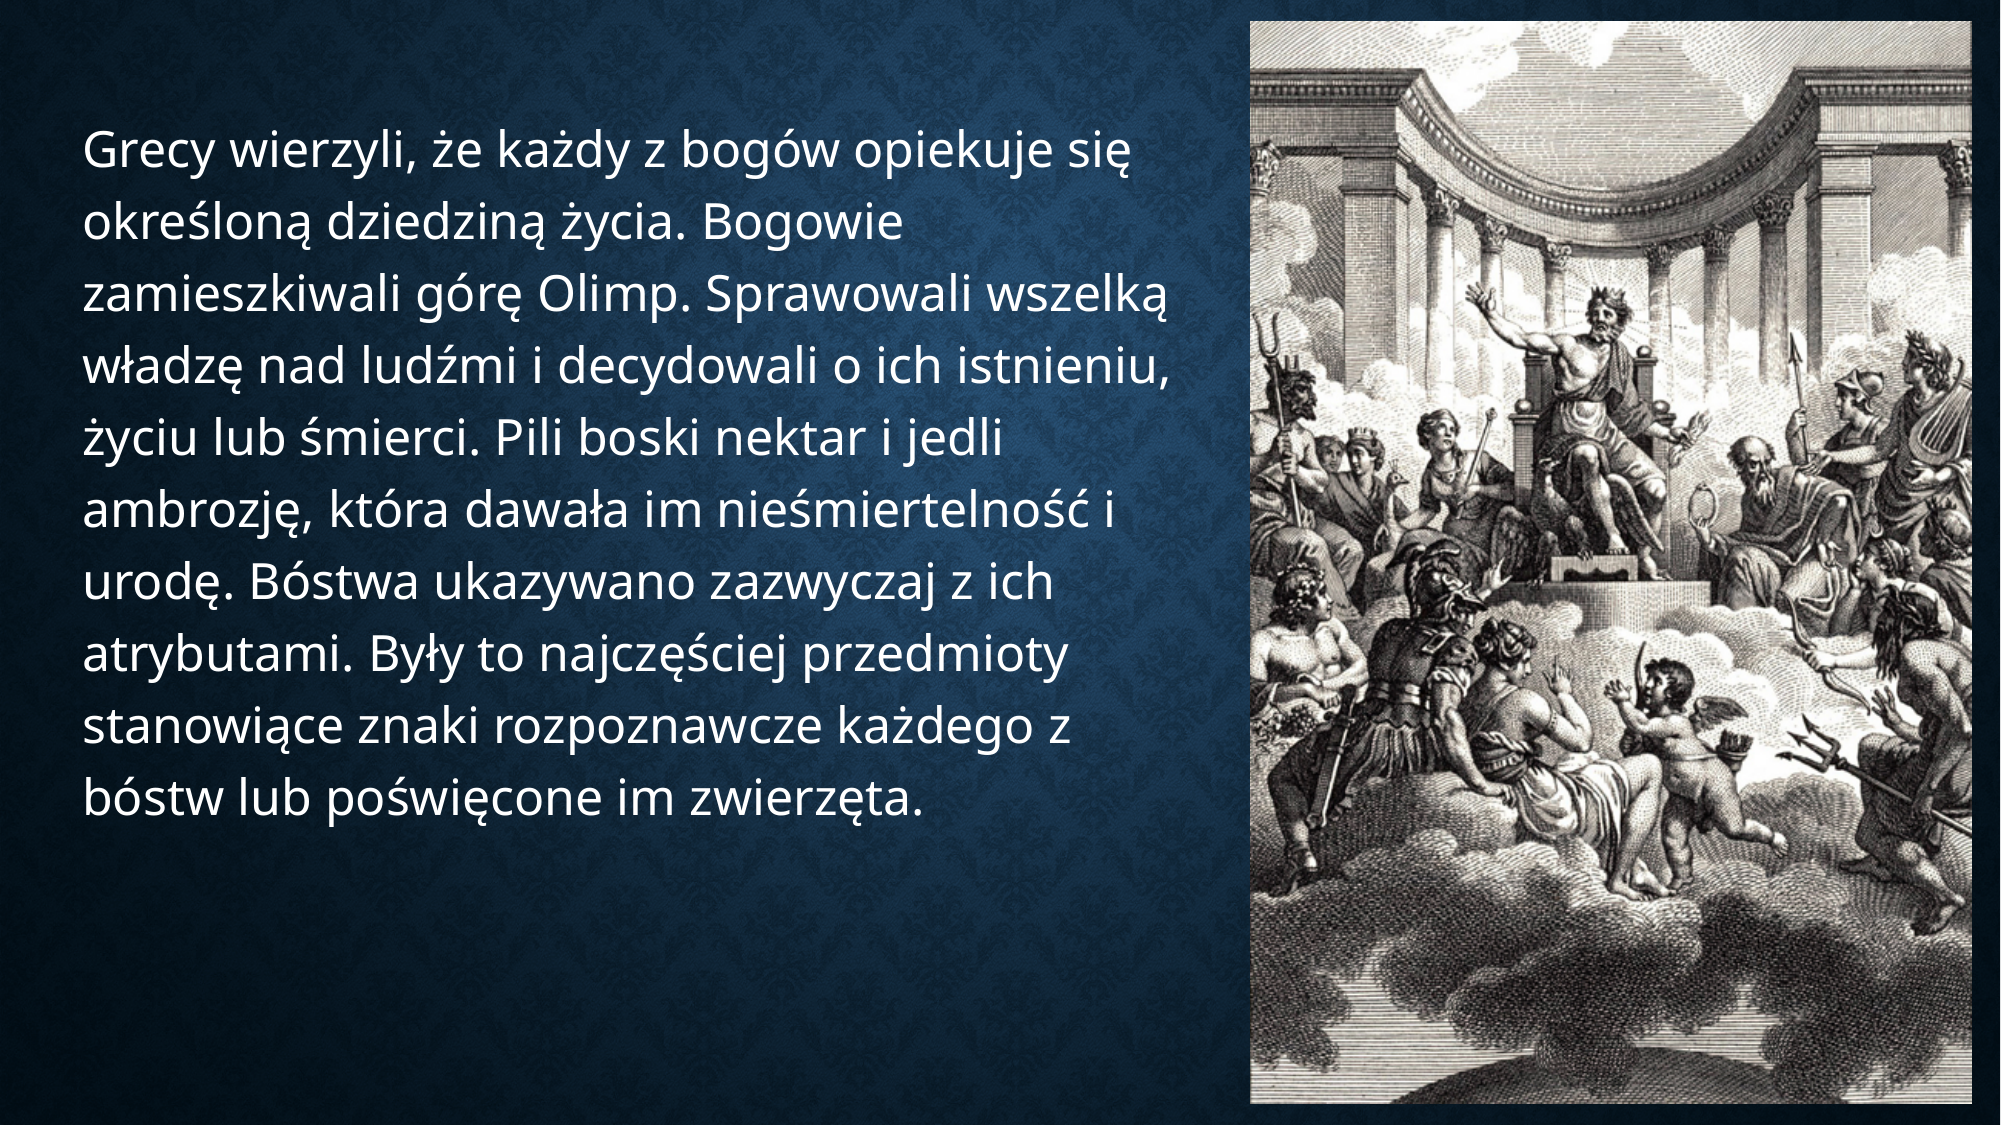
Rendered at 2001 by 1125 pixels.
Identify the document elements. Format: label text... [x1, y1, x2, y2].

picture [1250, 20, 1972, 1104]
list Grecy wierzyli, że każdy z bogów opiekuje się określoną dziedziną życia. Bogowie zamieszkiwali górę Olimp. Sprawowali wszelką władzę nad ludźmi i decydowali o ich istnieniu, życiu lub śmierci. Pili boski nektar i jedli ambrozję, która dawała im nieśmiertelność i urodę. Bóstwa ukazywano zazwyczaj z ich atrybutami. Były to najczęściej przedmioty stanowiące znaki rozpoznawcze każdego z bóstw lub poświęcone im zwierzęta. [67, 98, 1211, 915]
